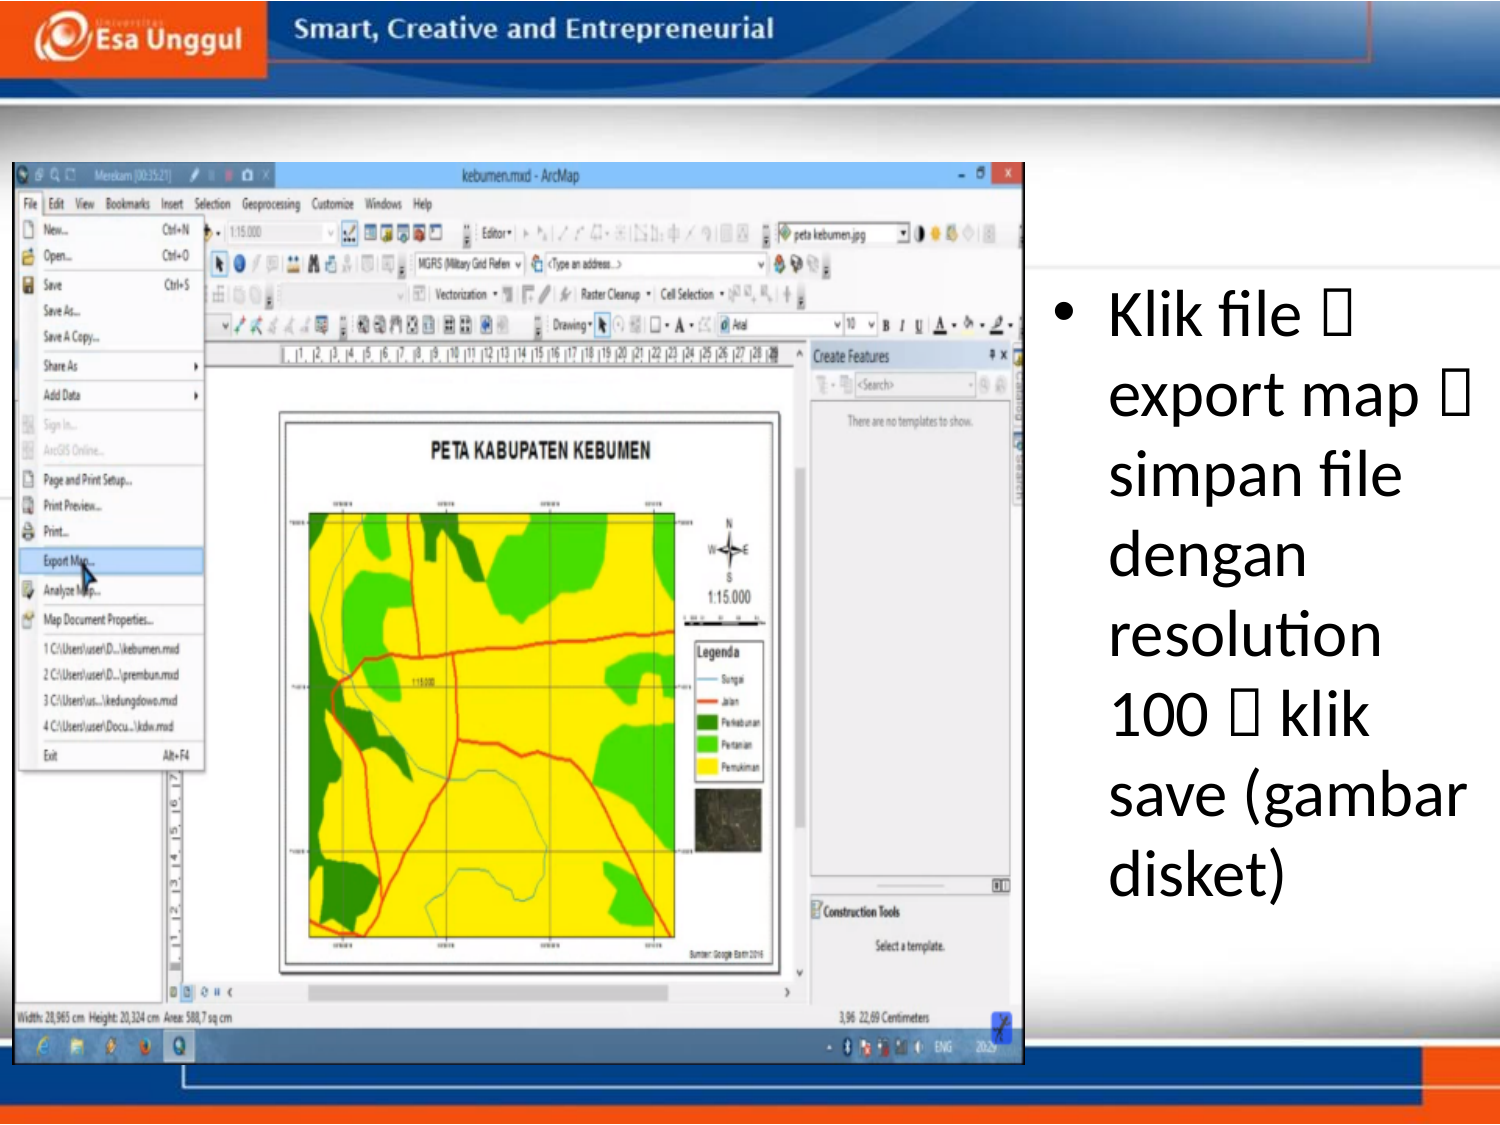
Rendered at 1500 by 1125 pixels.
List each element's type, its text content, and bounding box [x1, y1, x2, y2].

list Klik file  export map  simpan file dengan resolution 100  klik save (gambar disket) [1037, 262, 1500, 1005]
picture [0, 1, 1500, 1124]
